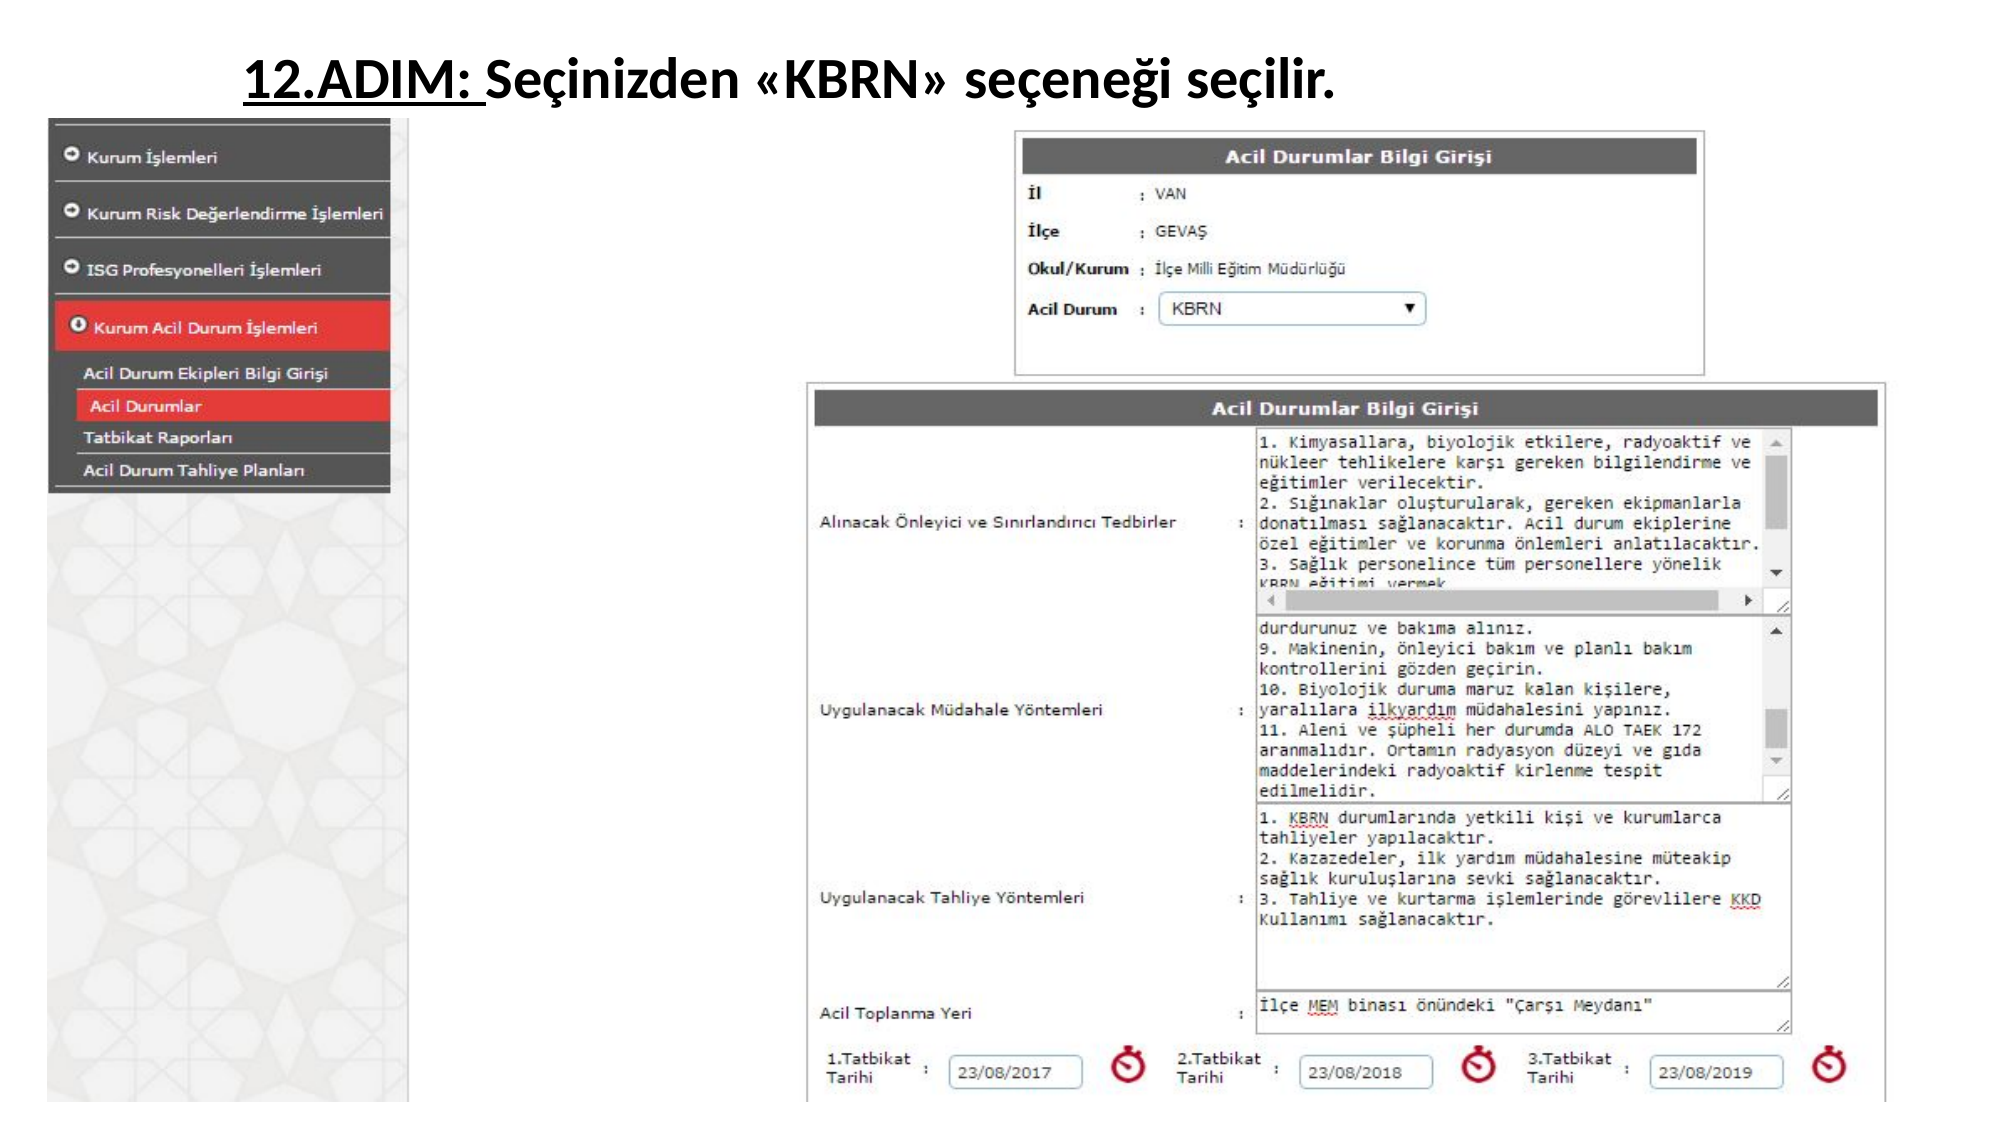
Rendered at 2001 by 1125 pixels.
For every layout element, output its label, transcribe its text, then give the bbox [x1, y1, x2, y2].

text_box 12.ADIM: Seçinizden «KBRN» seçeneği seçilir. [228, 32, 1353, 118]
picture [47, 118, 1915, 1102]
